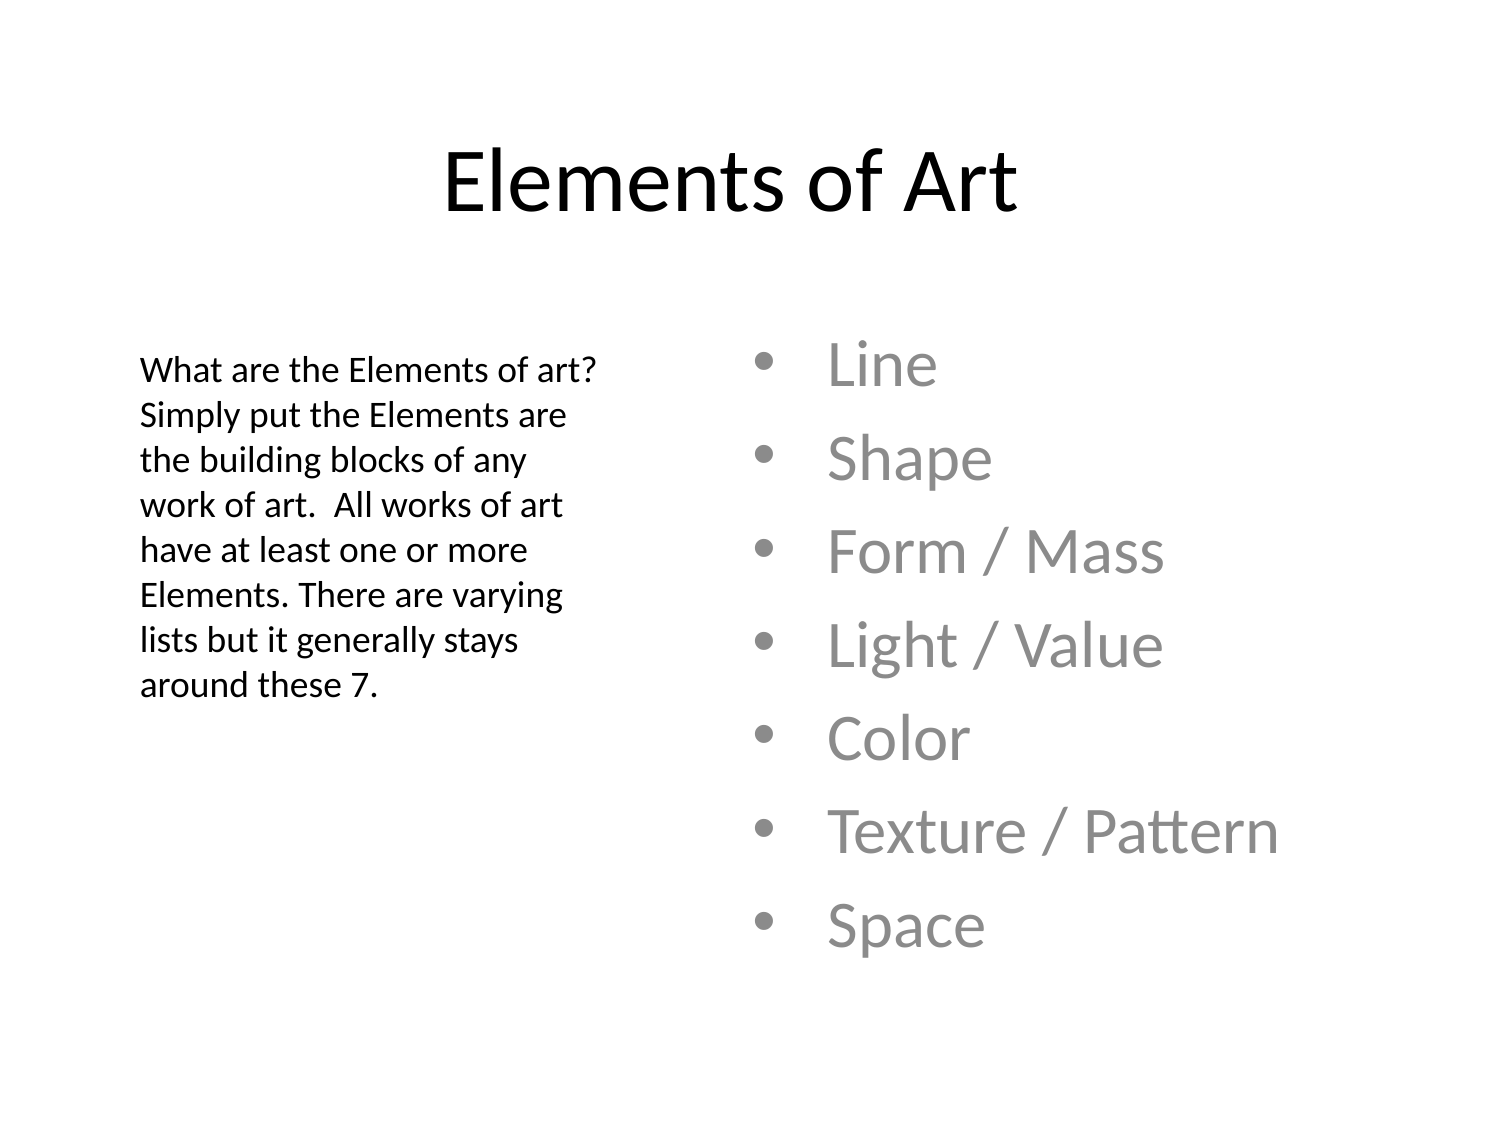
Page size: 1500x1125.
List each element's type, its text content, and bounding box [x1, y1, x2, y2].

title Elements of Art [324, 99, 1138, 250]
subtitle Line Shape Form / Mass Light / Value Color Texture / Pattern Space [737, 312, 1438, 988]
text_box What are the Elements of art? Simply put the Elements are the building blocks of any work of art. All works of art have at least one or more Elements. There are varying lists but it generally stays around these 7. [125, 337, 625, 713]
